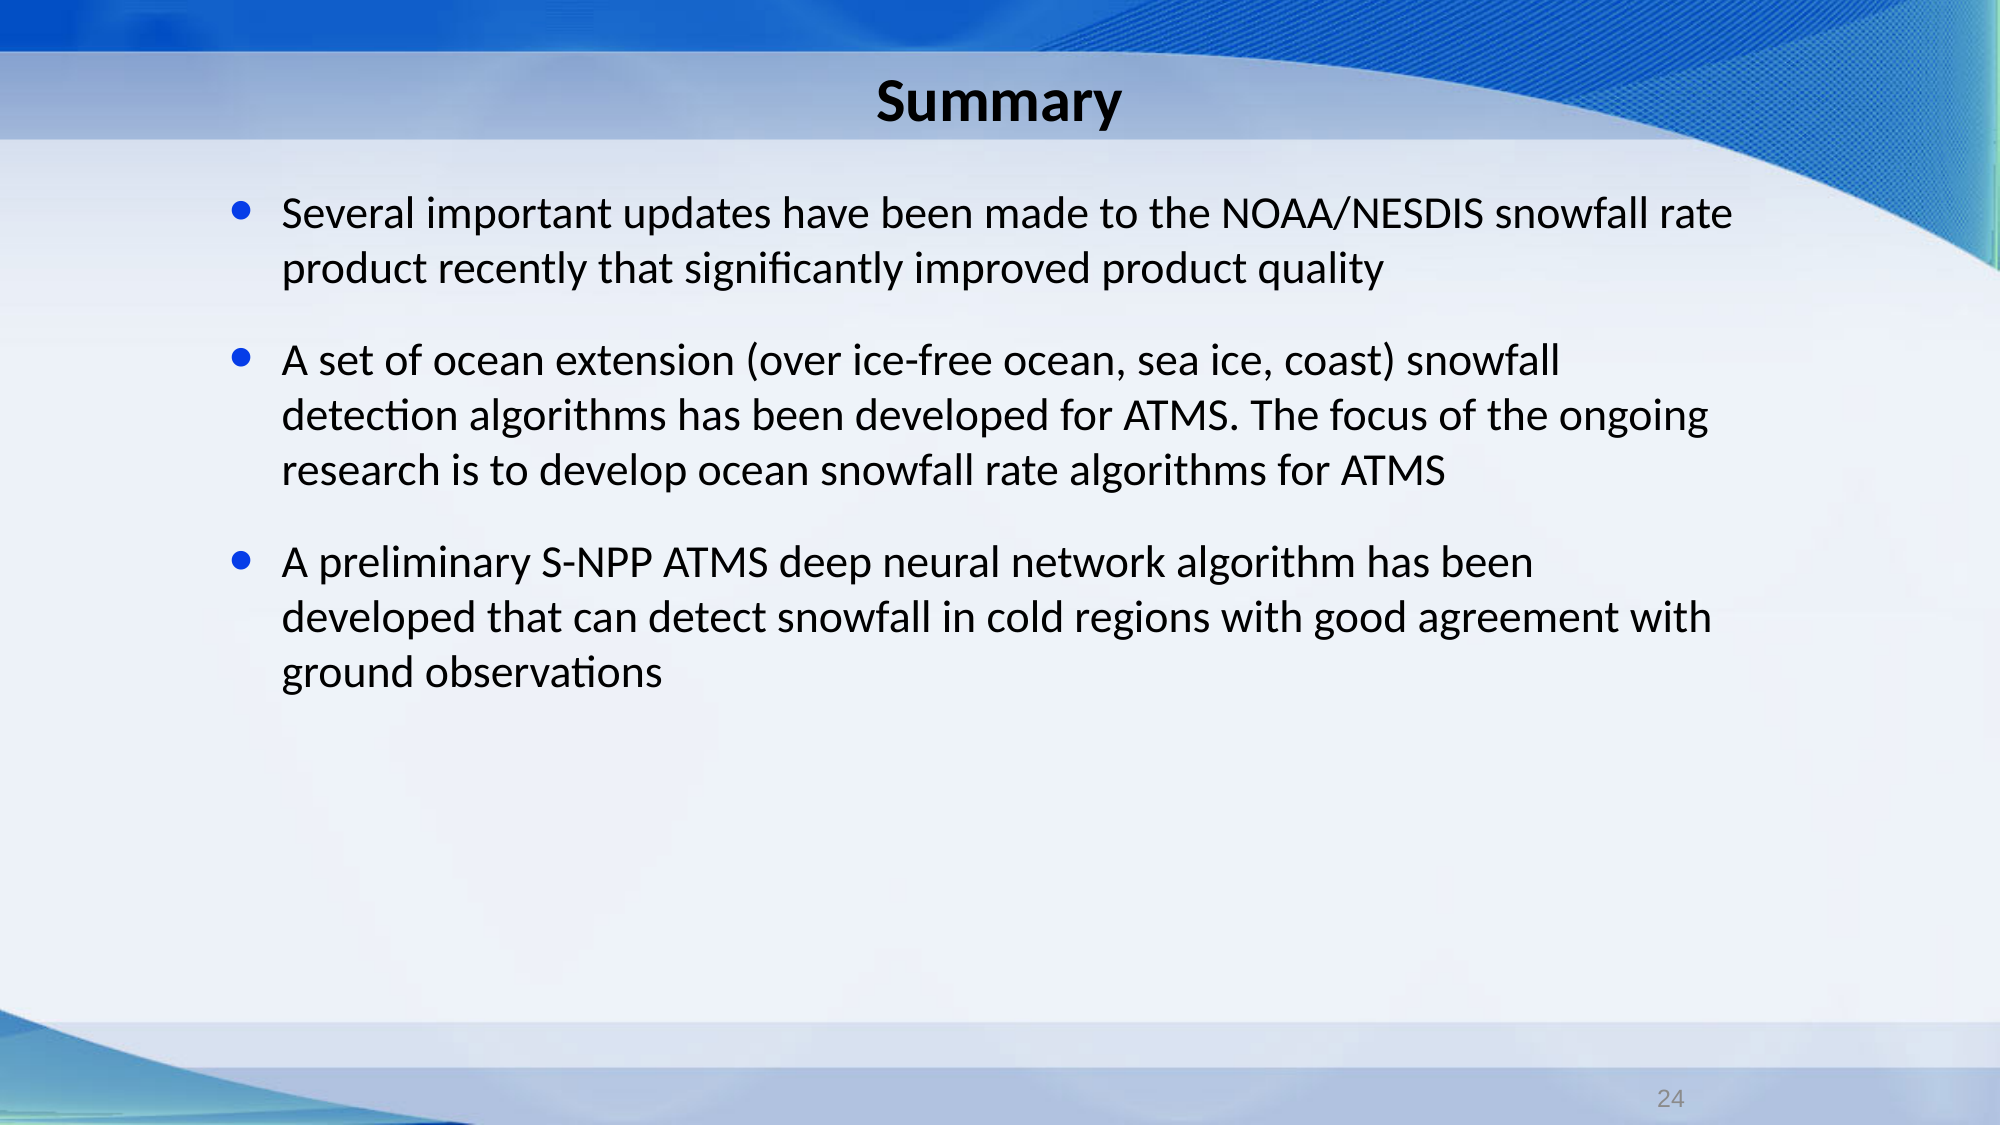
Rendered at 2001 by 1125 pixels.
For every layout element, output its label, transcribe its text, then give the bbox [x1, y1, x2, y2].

text_box 24 [1350, 1067, 1700, 1125]
text_box Several important updates have been made to the NOAA/NESDIS snowfall rate product recently that significantly improved product quality A set of ocean extension (over ice-free ocean, sea ice, coast) snowfall detection algorithms has been developed for ATMS. The focus of the ongoing research is to develop ocean snowfall rate algorithms for ATMS A preliminary S-NPP ATMS deep neural network algorithm has been developed that can detect snowfall in cold regions with good agreement with ground observations [162, 174, 1750, 515]
text_box Summary [249, 4, 1750, 142]
picture [0, 0, 2000, 1125]
